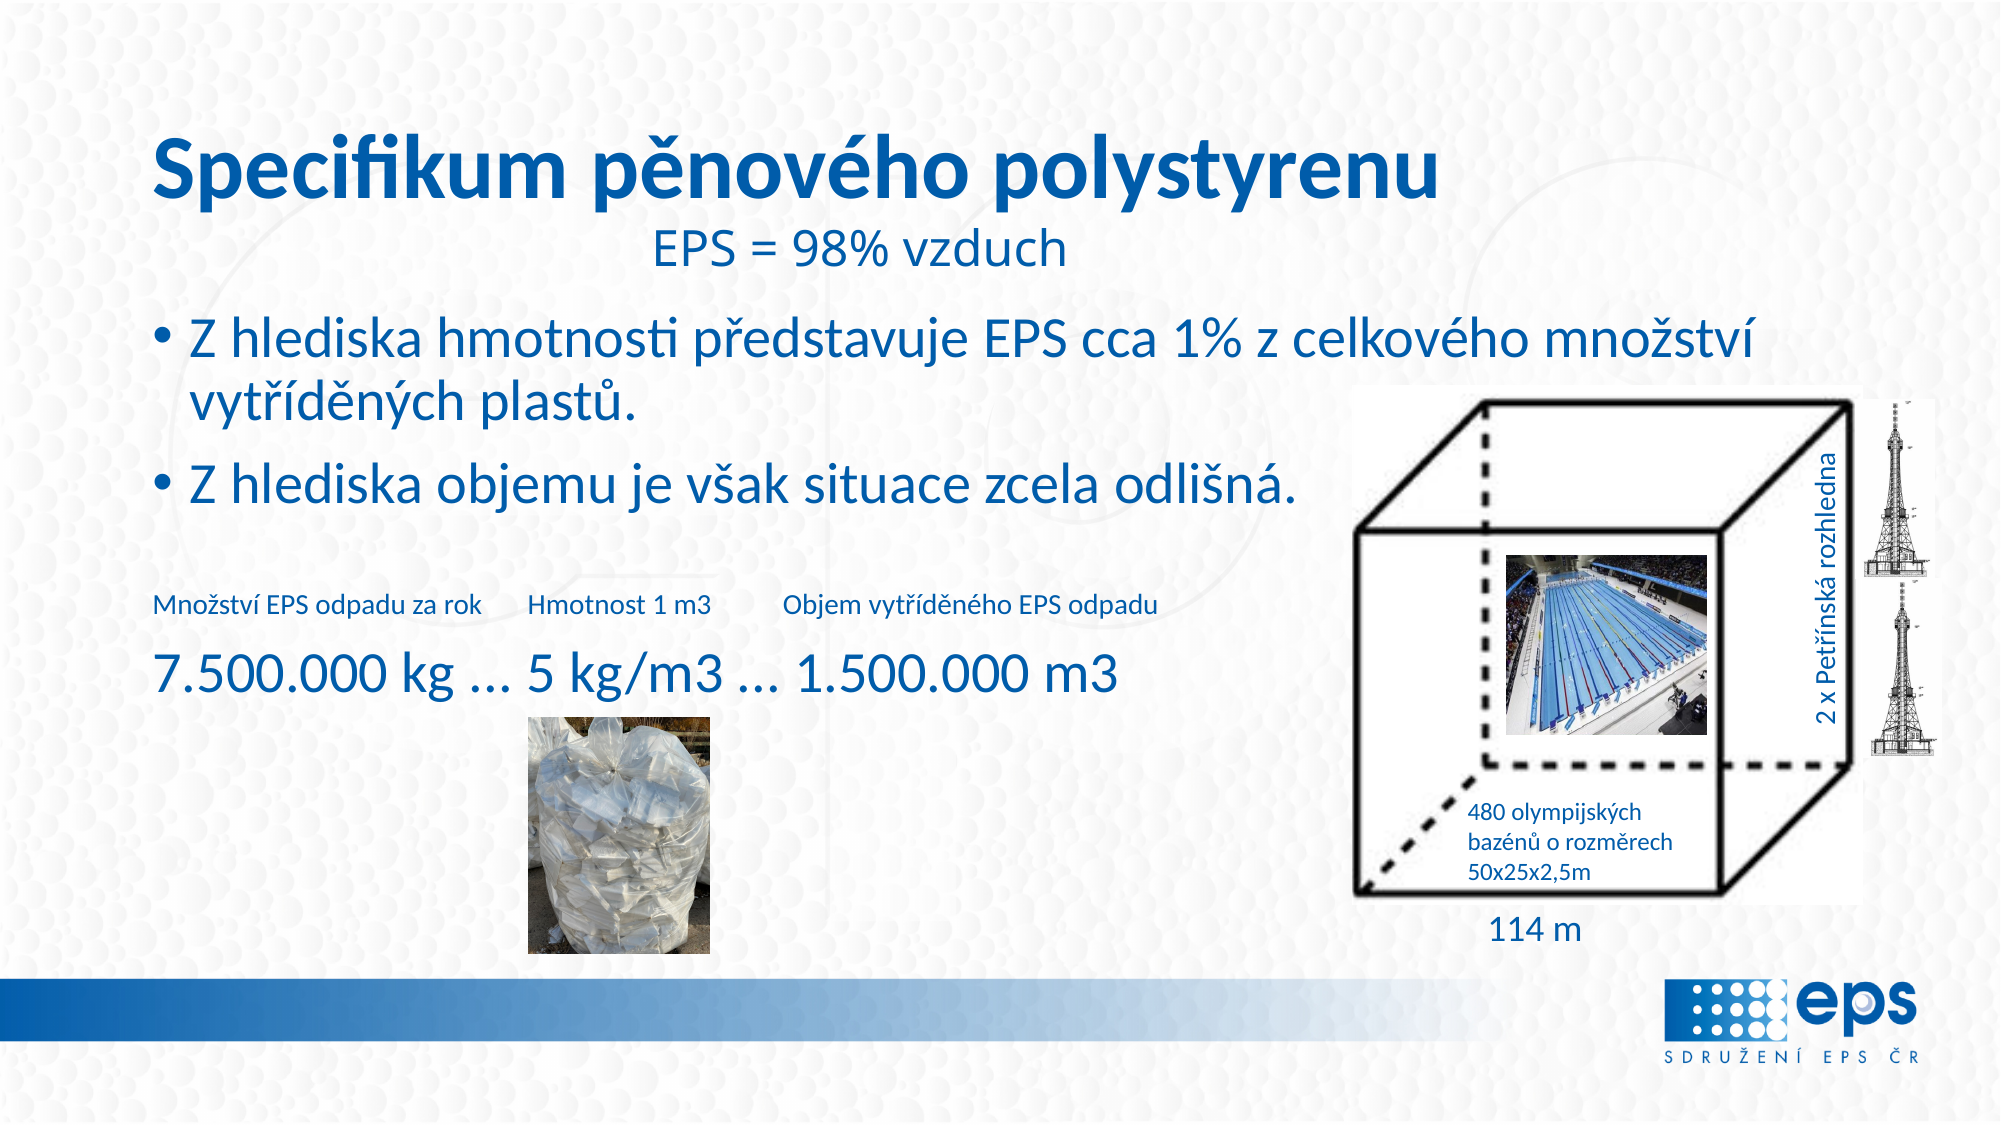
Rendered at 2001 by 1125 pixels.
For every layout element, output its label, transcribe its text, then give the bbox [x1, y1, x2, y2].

text_box EPS = 98% vzduch [636, 209, 1453, 284]
title Specifikum pěnového polystyrenu [137, 59, 1863, 278]
list Z hlediska hmotnosti představuje EPS cca 1% z celkového množství vytříděných plastů. Z hlediska objemu je však situace zcela odlišná. Množství EPS odpadu za rok Hmotnost 1 m3 Objem vytříděného EPS odpadu 7.500.000 kg ... 5 kg/m3 ... 1.500.000 m3 [137, 299, 1863, 1014]
picture [0, 0, 2001, 1125]
text_box 114 m [1472, 905, 1607, 957]
